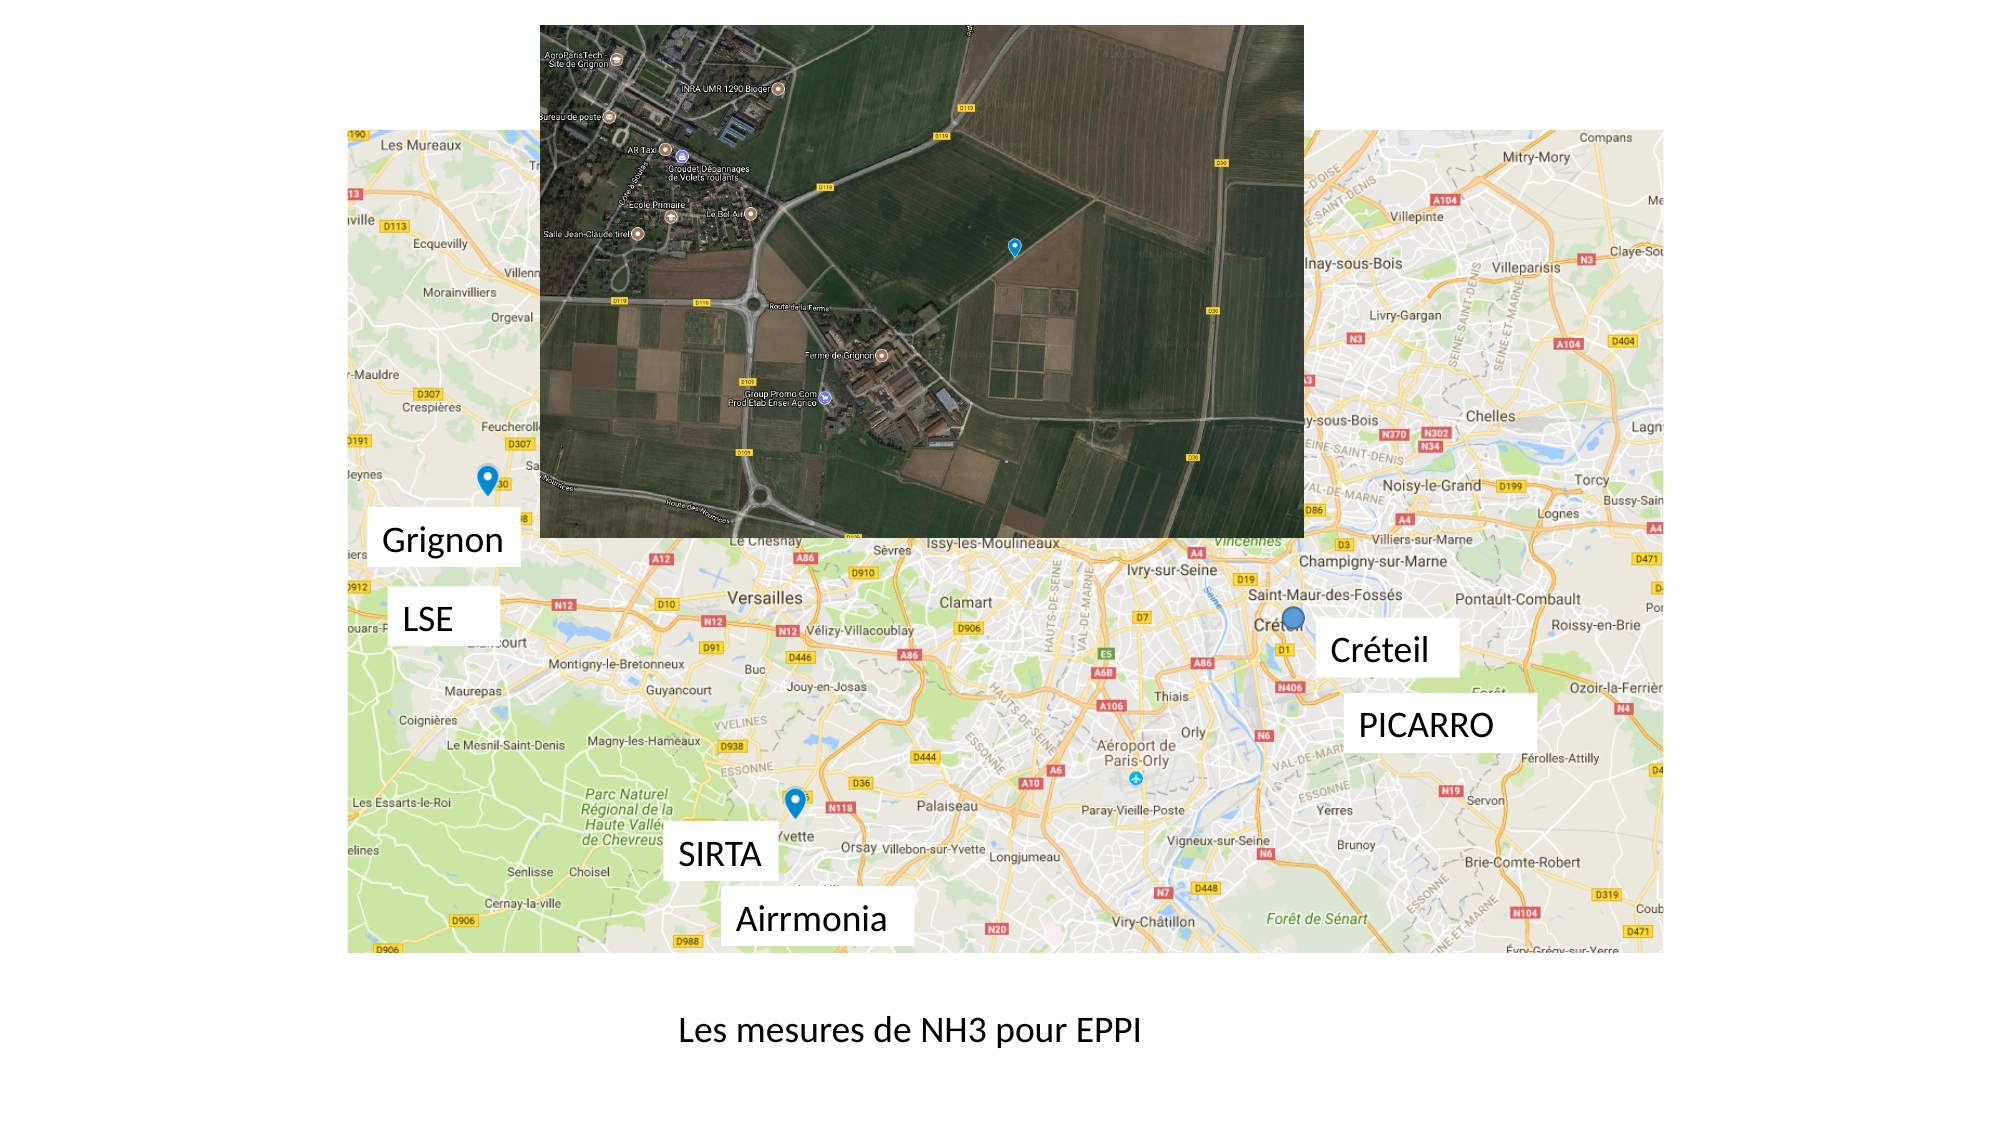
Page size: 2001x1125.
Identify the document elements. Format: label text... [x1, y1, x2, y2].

picture [347, 25, 1664, 953]
text_box Les mesures de NH3 pour EPPI [663, 997, 1707, 1058]
